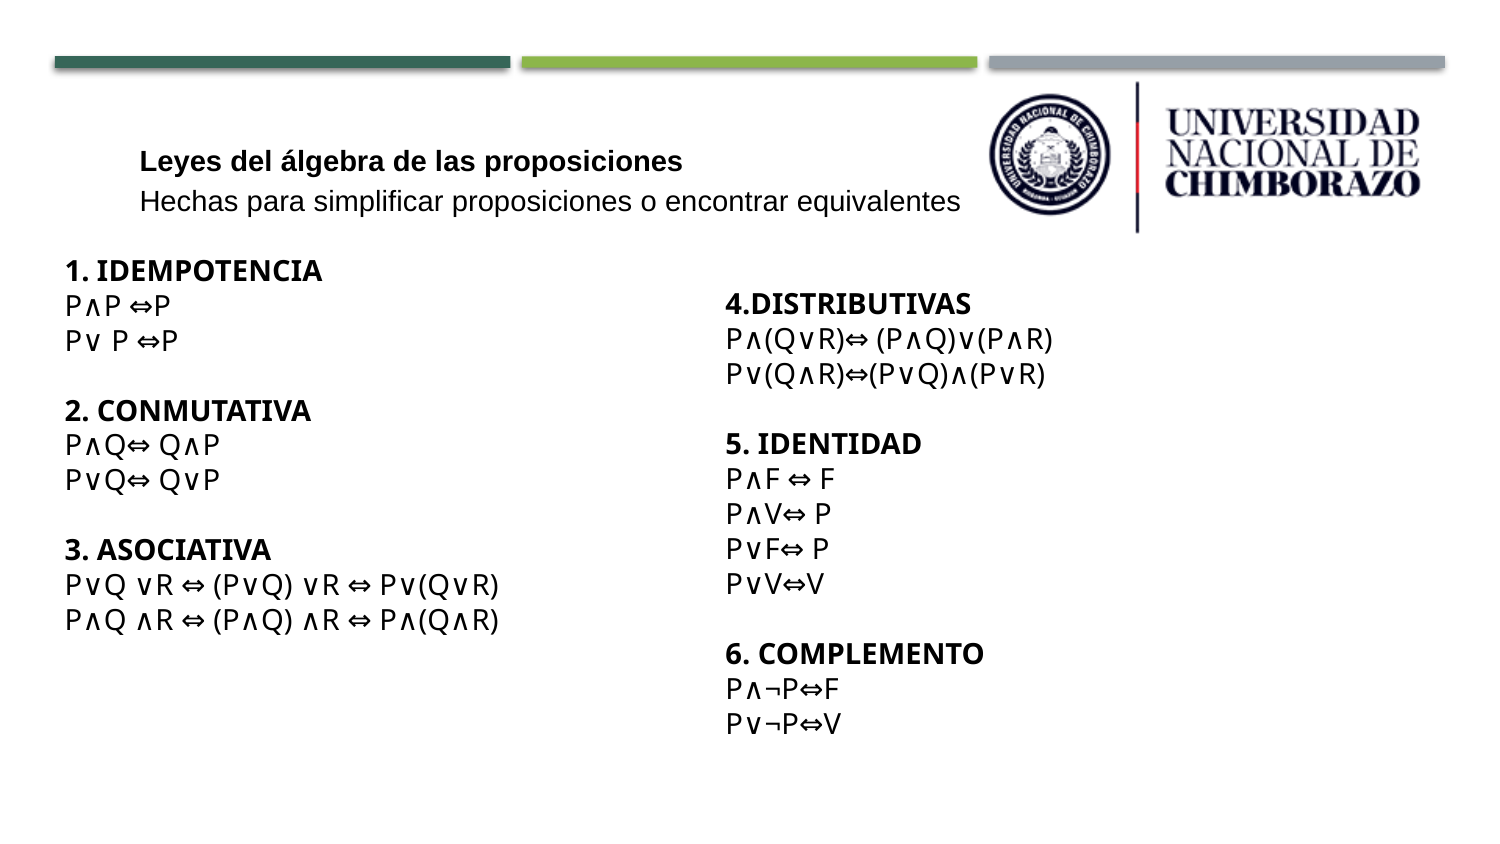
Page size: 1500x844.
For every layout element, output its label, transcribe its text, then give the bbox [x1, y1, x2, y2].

text_box 4.DISTRIBUTIVAS P∧(Q∨R)⇔ (P∧Q)∨(P∧R) P∨(Q∧R)⇔(P∨Q)∧(P∨R) 5. IDENTIDAD P∧F ⇔ F P∧V⇔ P P∨F⇔ P P∨V⇔V 6. COMPLEMENTO P∧¬P⇔F P∨¬P⇔V [683, 265, 1424, 810]
picture [985, 72, 1425, 246]
list Leyes del álgebra de las proposiciones Hechas para simplificar proposiciones o encontrar equivalentes 1. IDEMPOTENCIA P∧P ⇔P P∨ P ⇔P 2. CONMUTATIVA P∧Q⇔ Q∧P P∨Q⇔ Q∨P 3. ASOCIATIVA P∨Q ∨R ⇔ (P∨Q) ∨R ⇔ P∨(Q∨R) P∧Q ∧R ⇔ (P∧Q) ∧R ⇔ P∧(Q∧R) [22, 62, 1258, 771]
